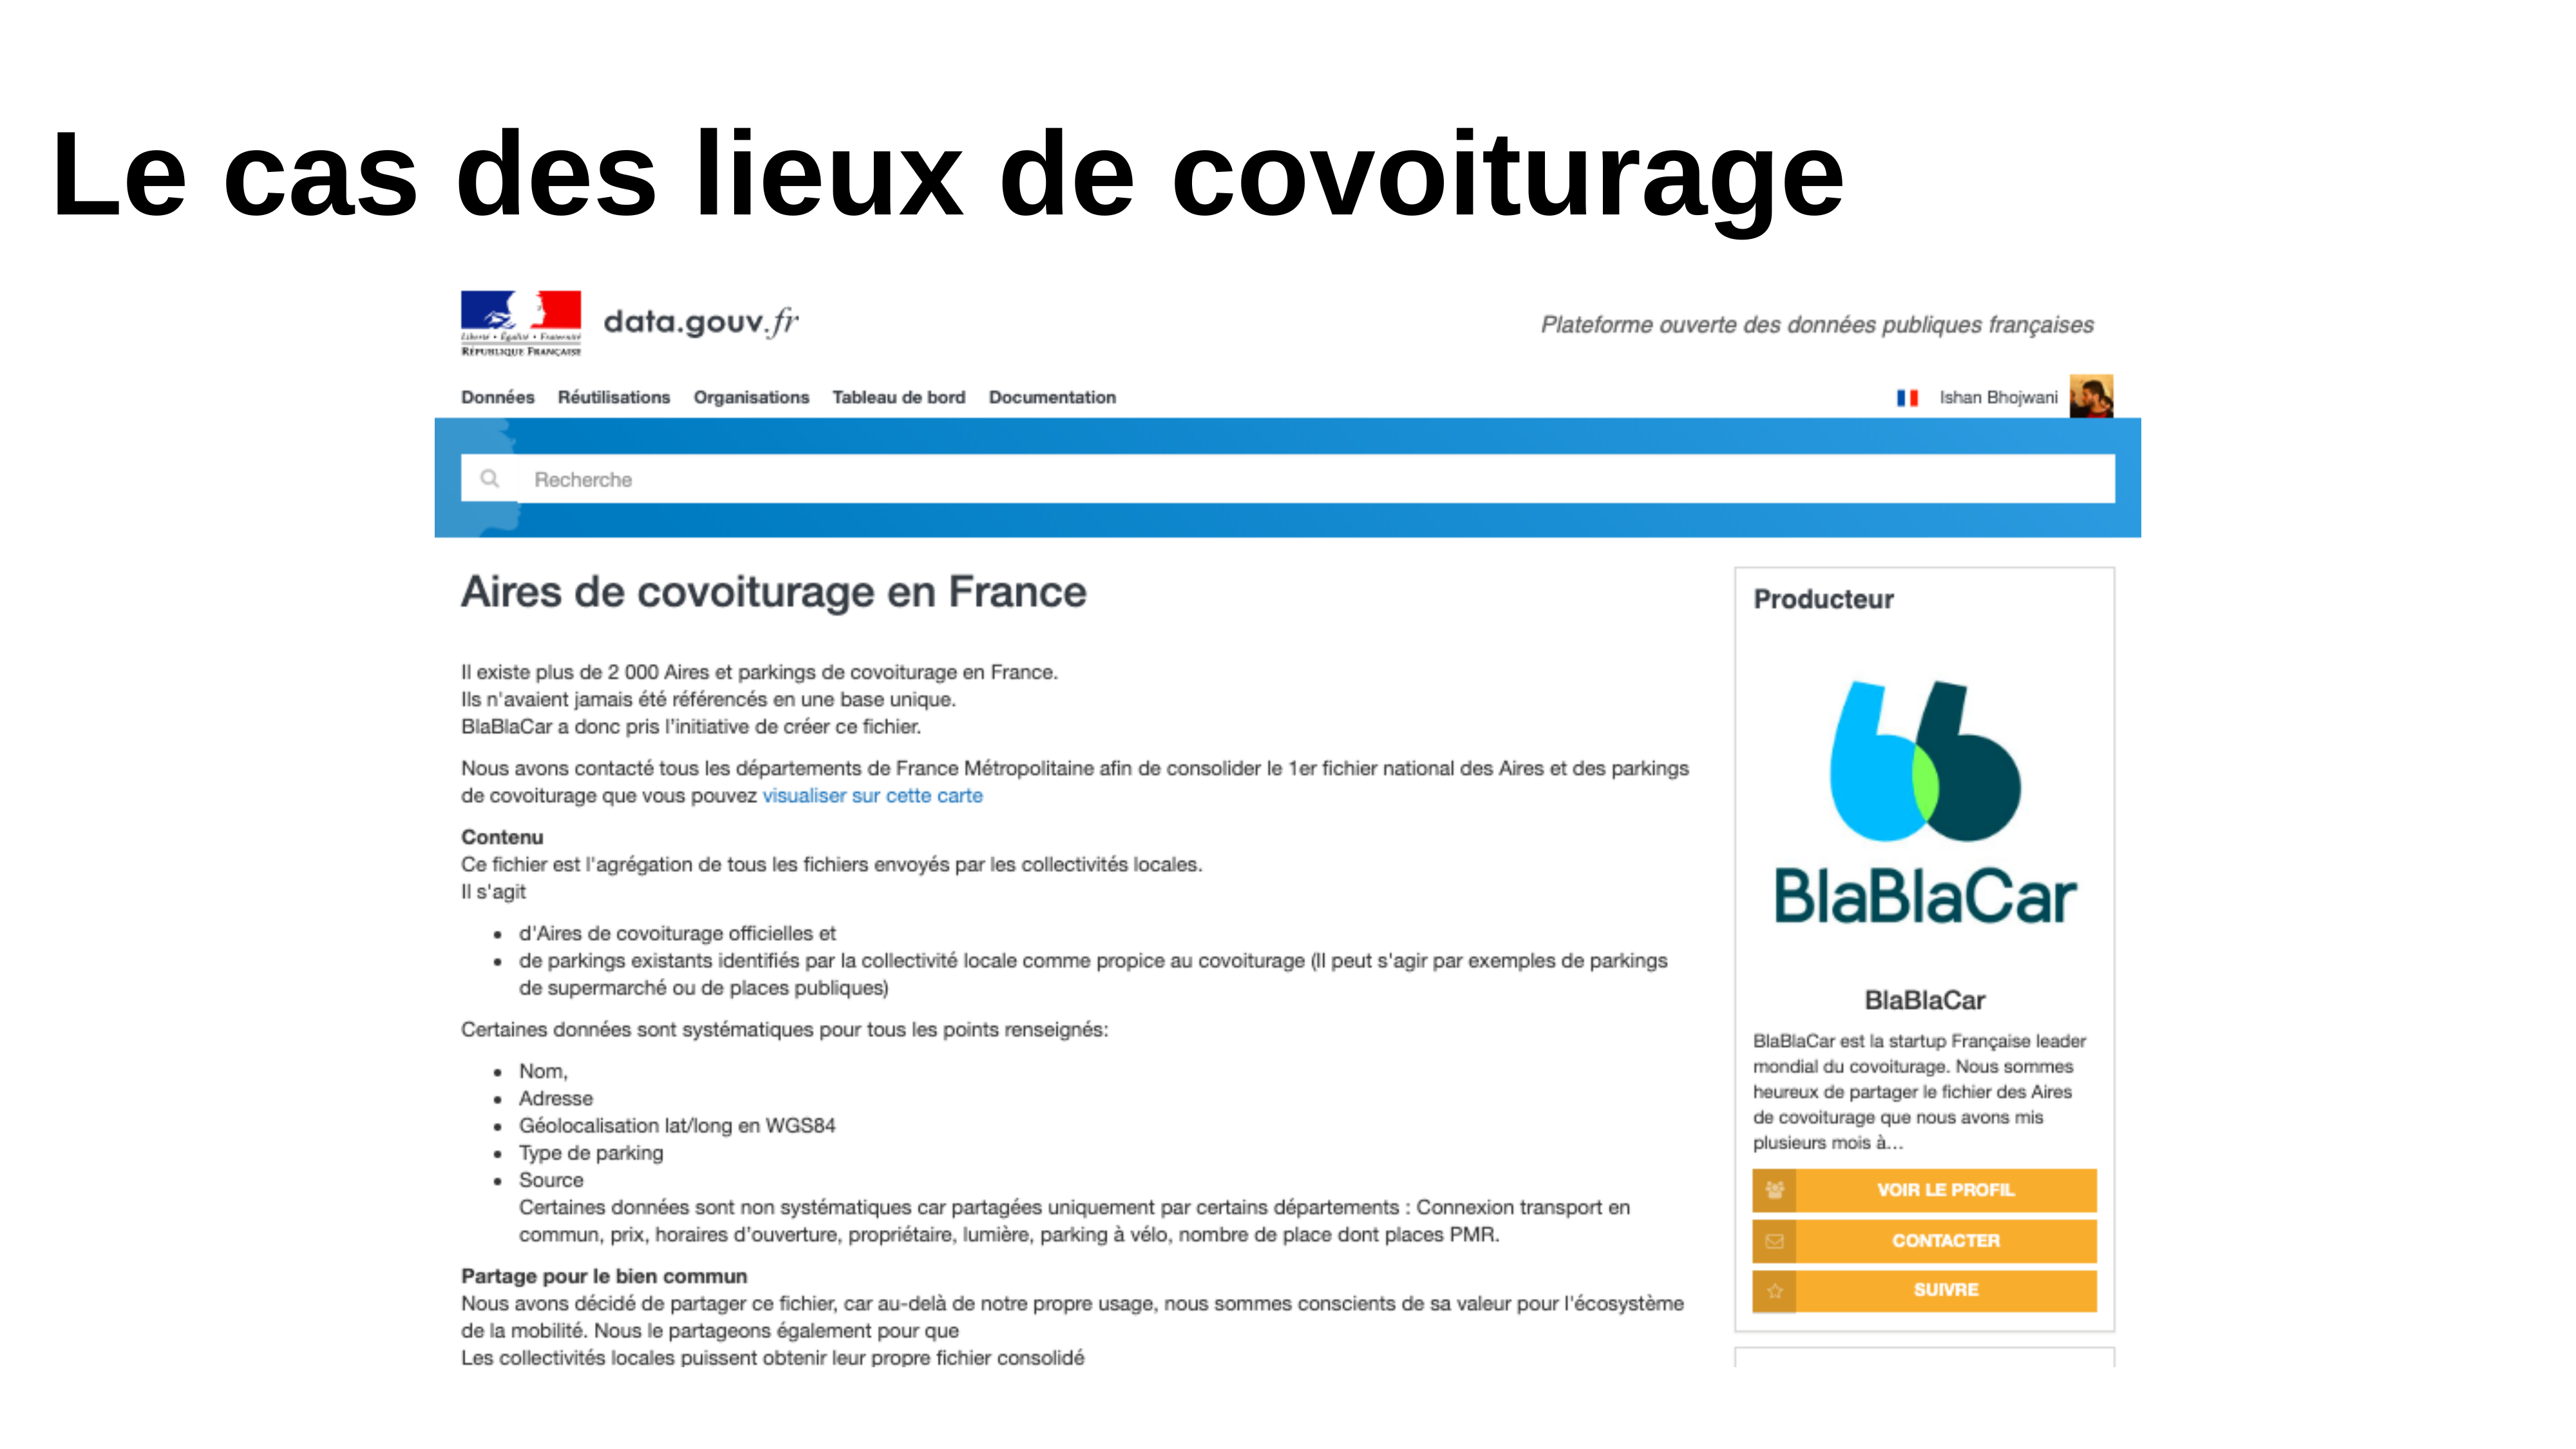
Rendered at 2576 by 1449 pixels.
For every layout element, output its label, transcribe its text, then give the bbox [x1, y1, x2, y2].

picture [435, 277, 2141, 1367]
text_box Le cas des lieux de covoiturage [42, 80, 2498, 254]
